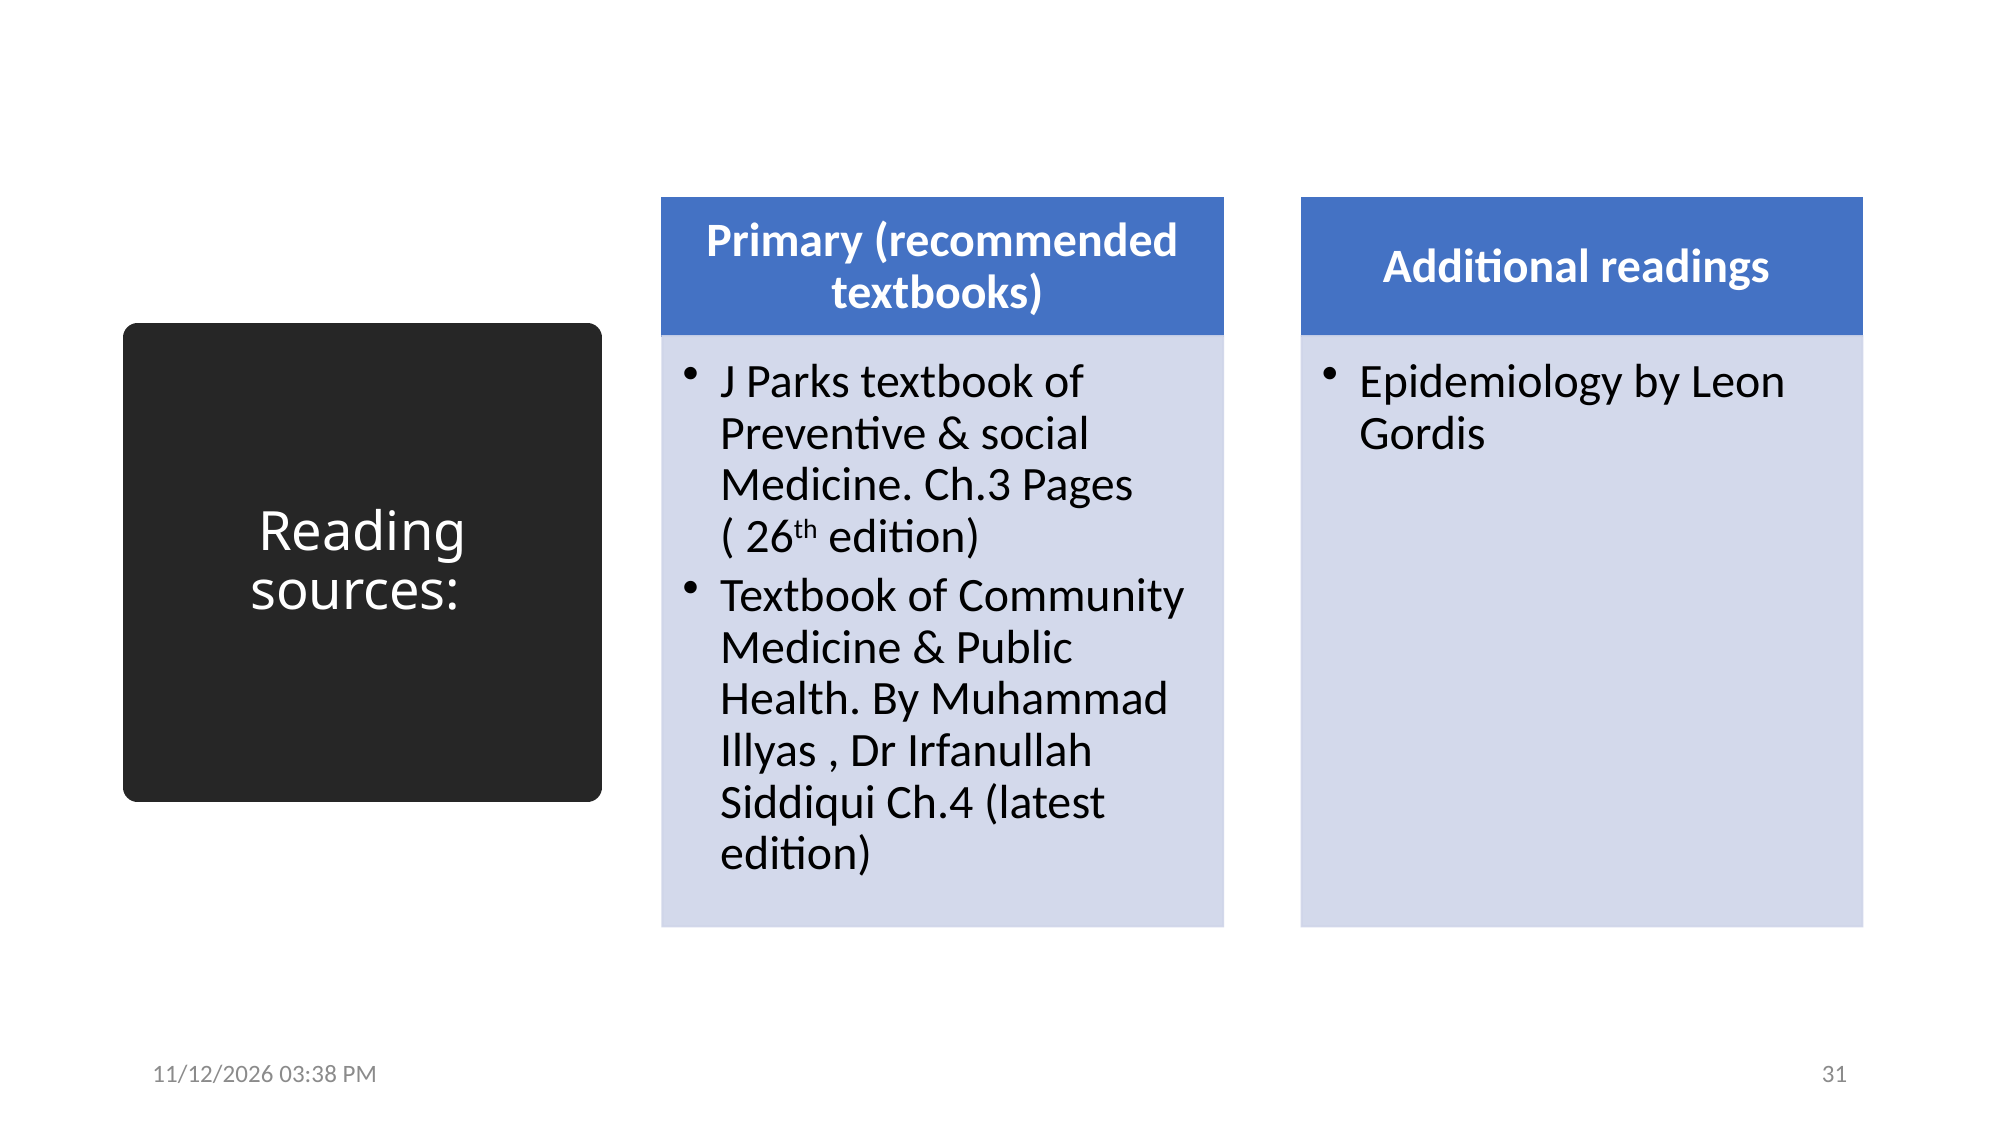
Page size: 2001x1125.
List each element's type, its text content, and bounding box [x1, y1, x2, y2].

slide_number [137, 1042, 588, 1103]
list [662, 191, 1863, 934]
title Reading sources: [137, 337, 588, 788]
slide_number 31 [1412, 1042, 1863, 1103]
